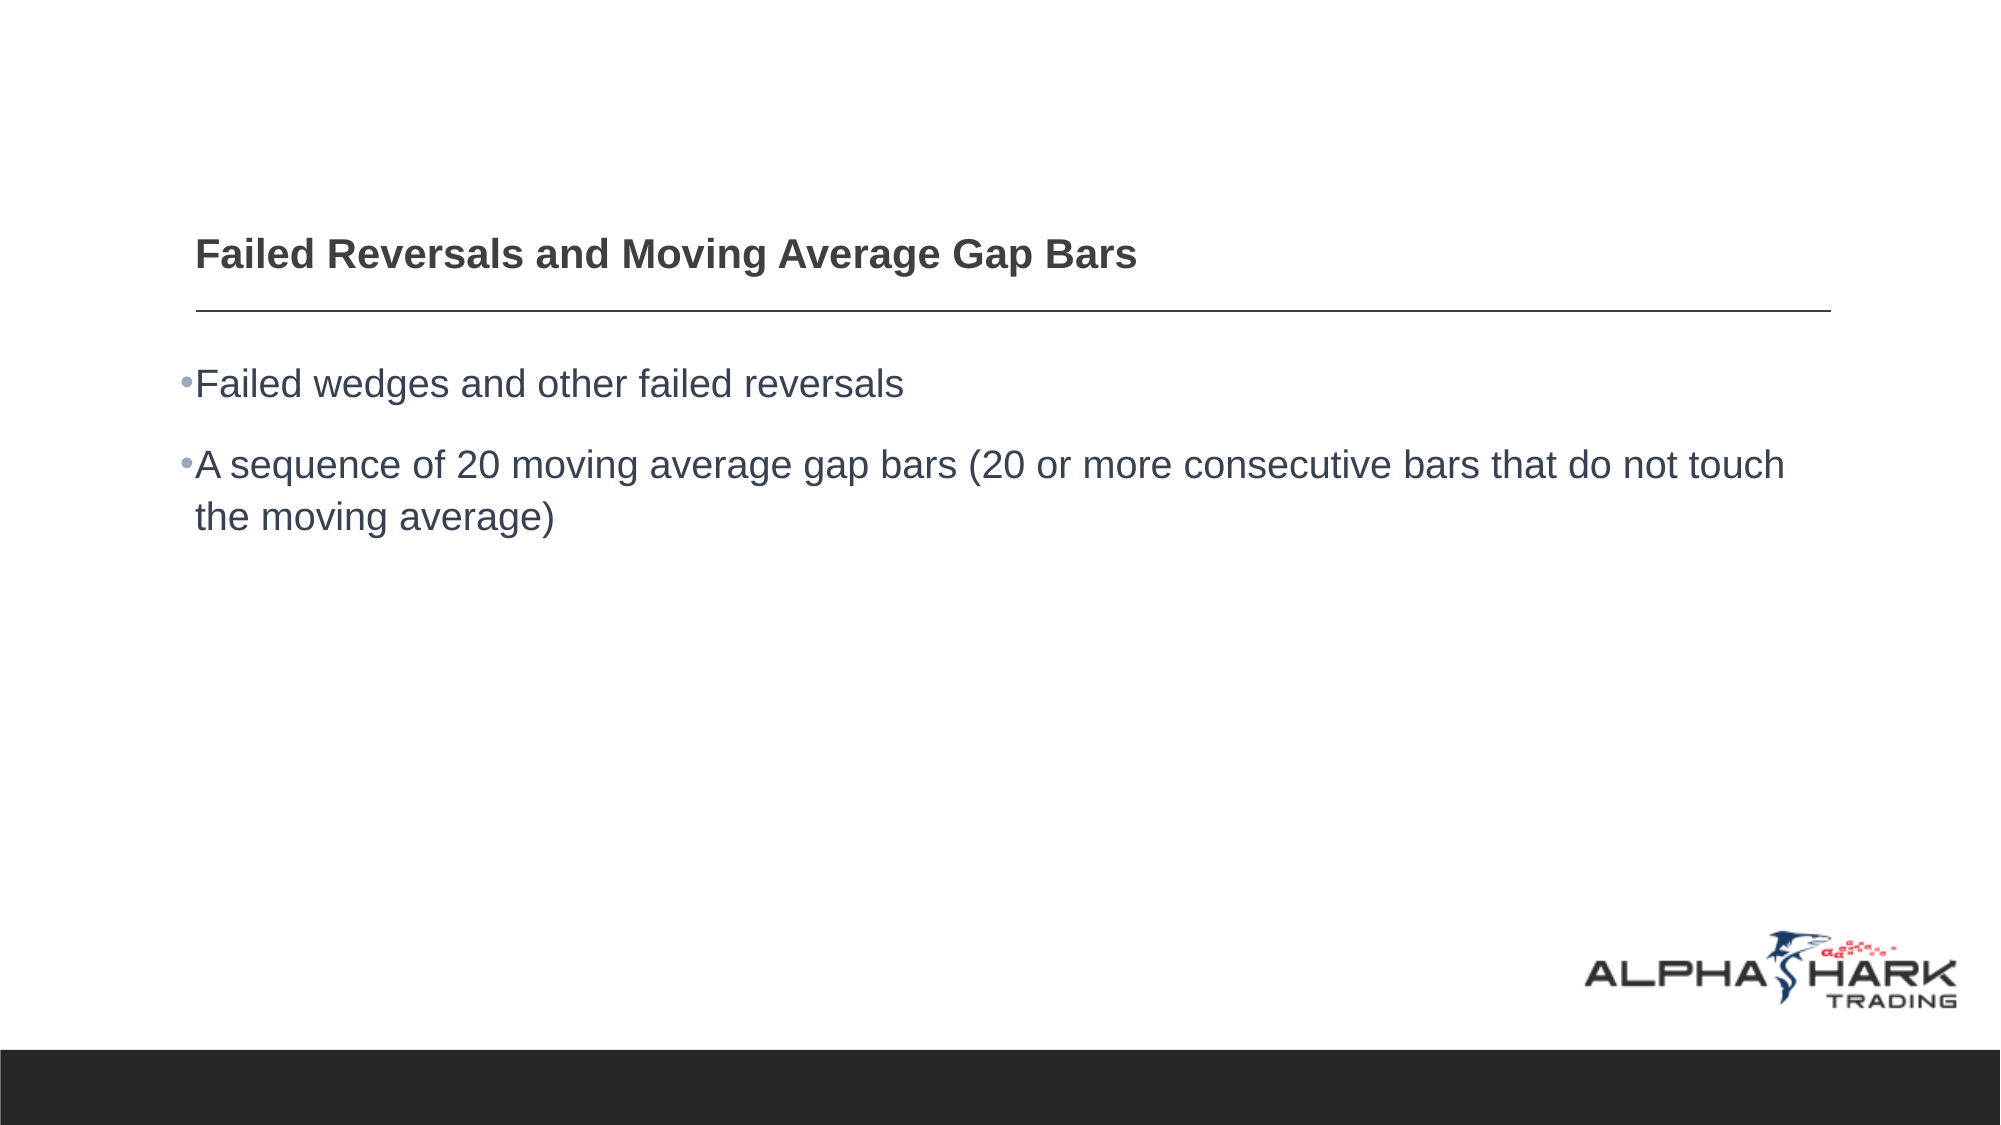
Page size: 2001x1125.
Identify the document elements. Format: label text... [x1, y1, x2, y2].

list Failed wedges and other failed reversals A sequence of 20 moving average gap bars (20 or more consecutive bars that do not touch the moving average) [180, 345, 1830, 963]
picture [1576, 925, 1969, 1024]
title Failed Reversals and Moving Average Gap Bars [180, 47, 1830, 285]
